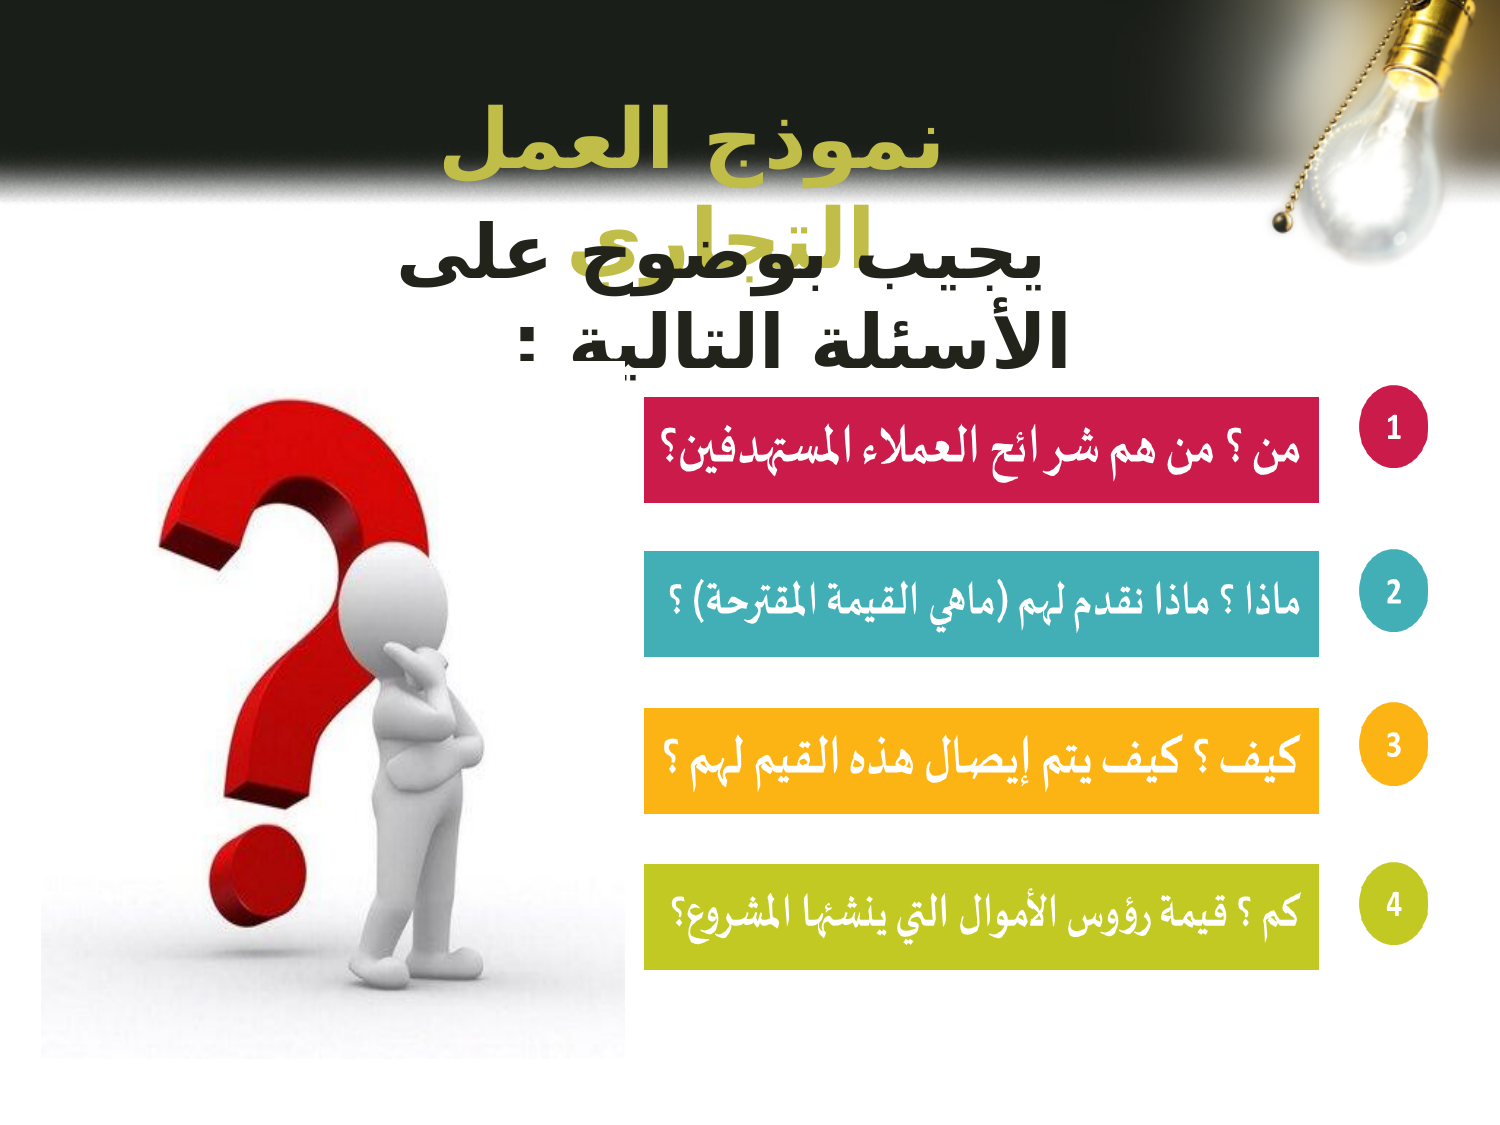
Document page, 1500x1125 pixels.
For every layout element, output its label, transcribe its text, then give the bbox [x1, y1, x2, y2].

text_box نموذج العمل التجاري [400, 78, 984, 196]
text_box يجيب بوضوح على الأسئلة التالية : [296, 196, 1088, 383]
picture [0, 0, 1500, 1125]
